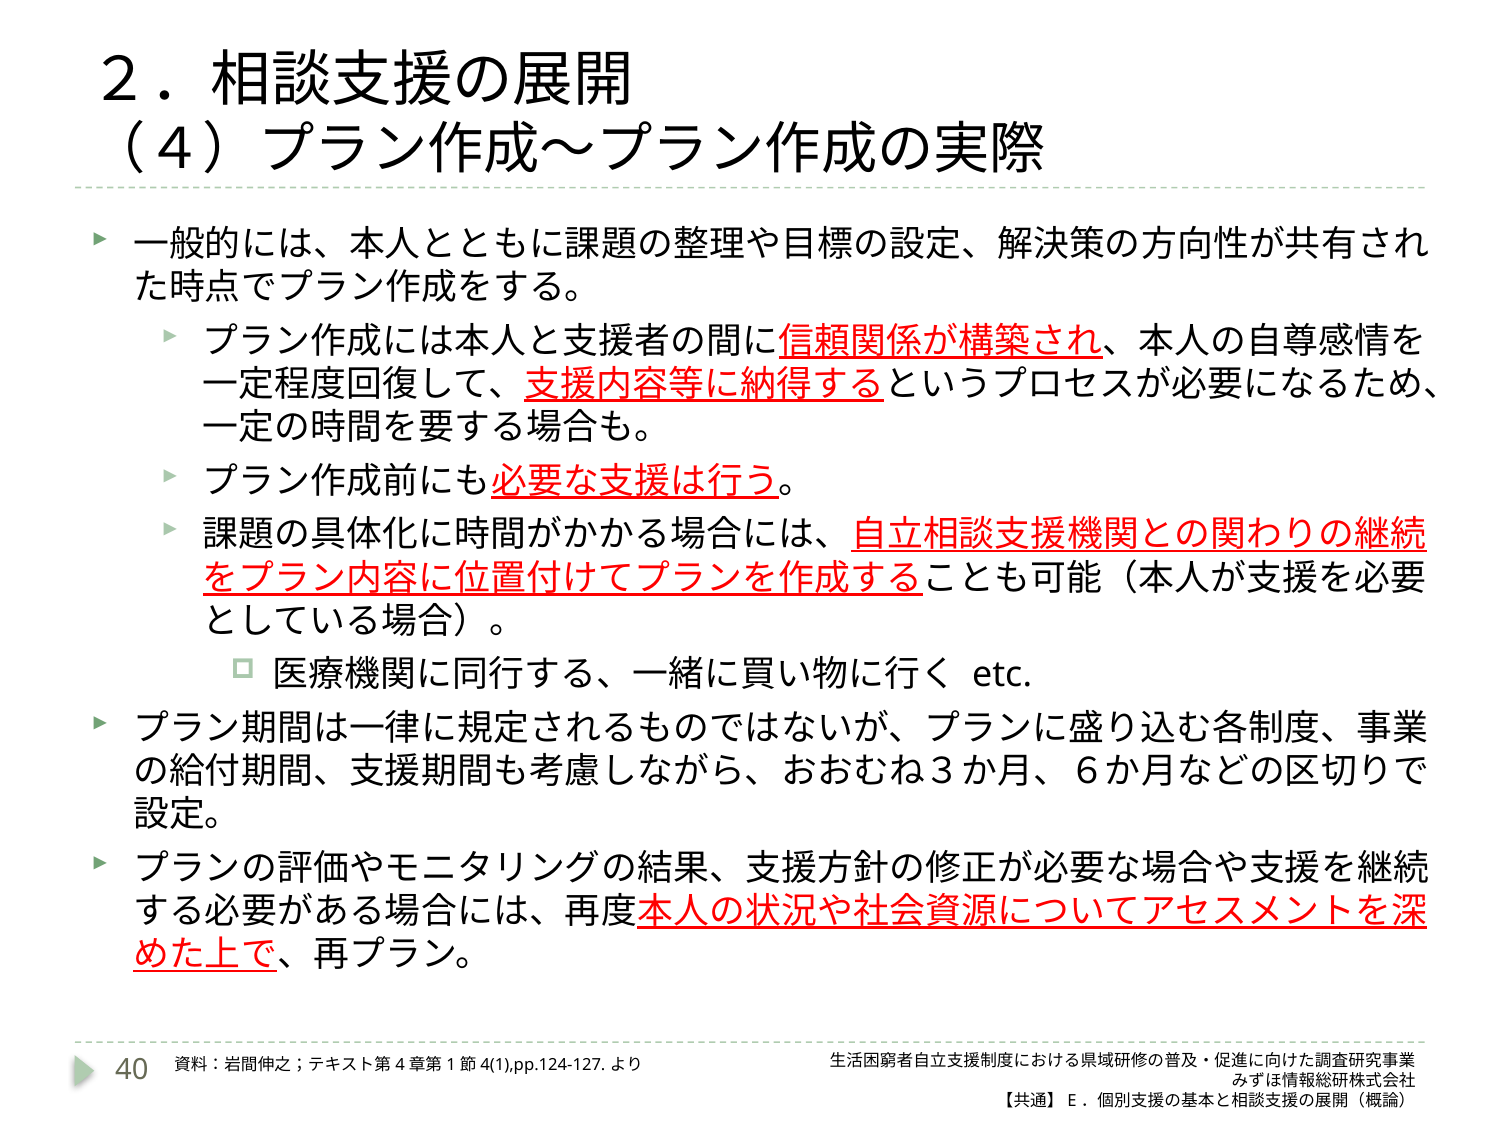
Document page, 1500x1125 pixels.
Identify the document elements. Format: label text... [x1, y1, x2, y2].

text_box 資料：岩間伸之；テキスト第4章第1節4(1),pp.124-127.より [159, 1046, 375, 1125]
text_box 一般的には、本人とともに課題の整理や目標の設定、解決策の方向性が共有された時点でプラン作成をする。 プラン作成には本人と支援者の間に信頼関係が構築され、本人の自尊感情を一定程度回復して、支援内容等に納得するというプロセスが必要になるため、一定の時間を要する場合も。 プラン作成前にも必要な支援は行う。 課題の具体化に時間がかかる場合には、自立相談支援機関との関わりの継続をプラン内容に位置付けてプランを作成することも可能（本人が支援を必要としている場合）。 医療機関に同行する、一緒に買い物に行く etc. プラン期間は一律に規定されるものではないが、プランに盛り込む各制度、事業の給付期間、支援期間も考慮しながら、おおむね３か月、６か月などの区切りで設定。 プランの評価やモニタリングの結果、支援方針の修正が必要な場合や支援を継続する必要がある場合には、再度本人の状況や社会資源についてアセスメントを深めた上で、再プラン。 [76, 213, 1447, 988]
title ２．相談支援の展開 （４）プラン作成～プラン作成の実際 [75, 24, 1500, 188]
slide_number 40 [100, 1042, 188, 1103]
footer 生活困窮者自立支援制度における県域研修の普及・促進に向けた調査研究事業 みずほ情報総研株式会社 【共通】E．個別支援の基本と相談支援の展開（概論） [375, 1042, 1431, 1125]
